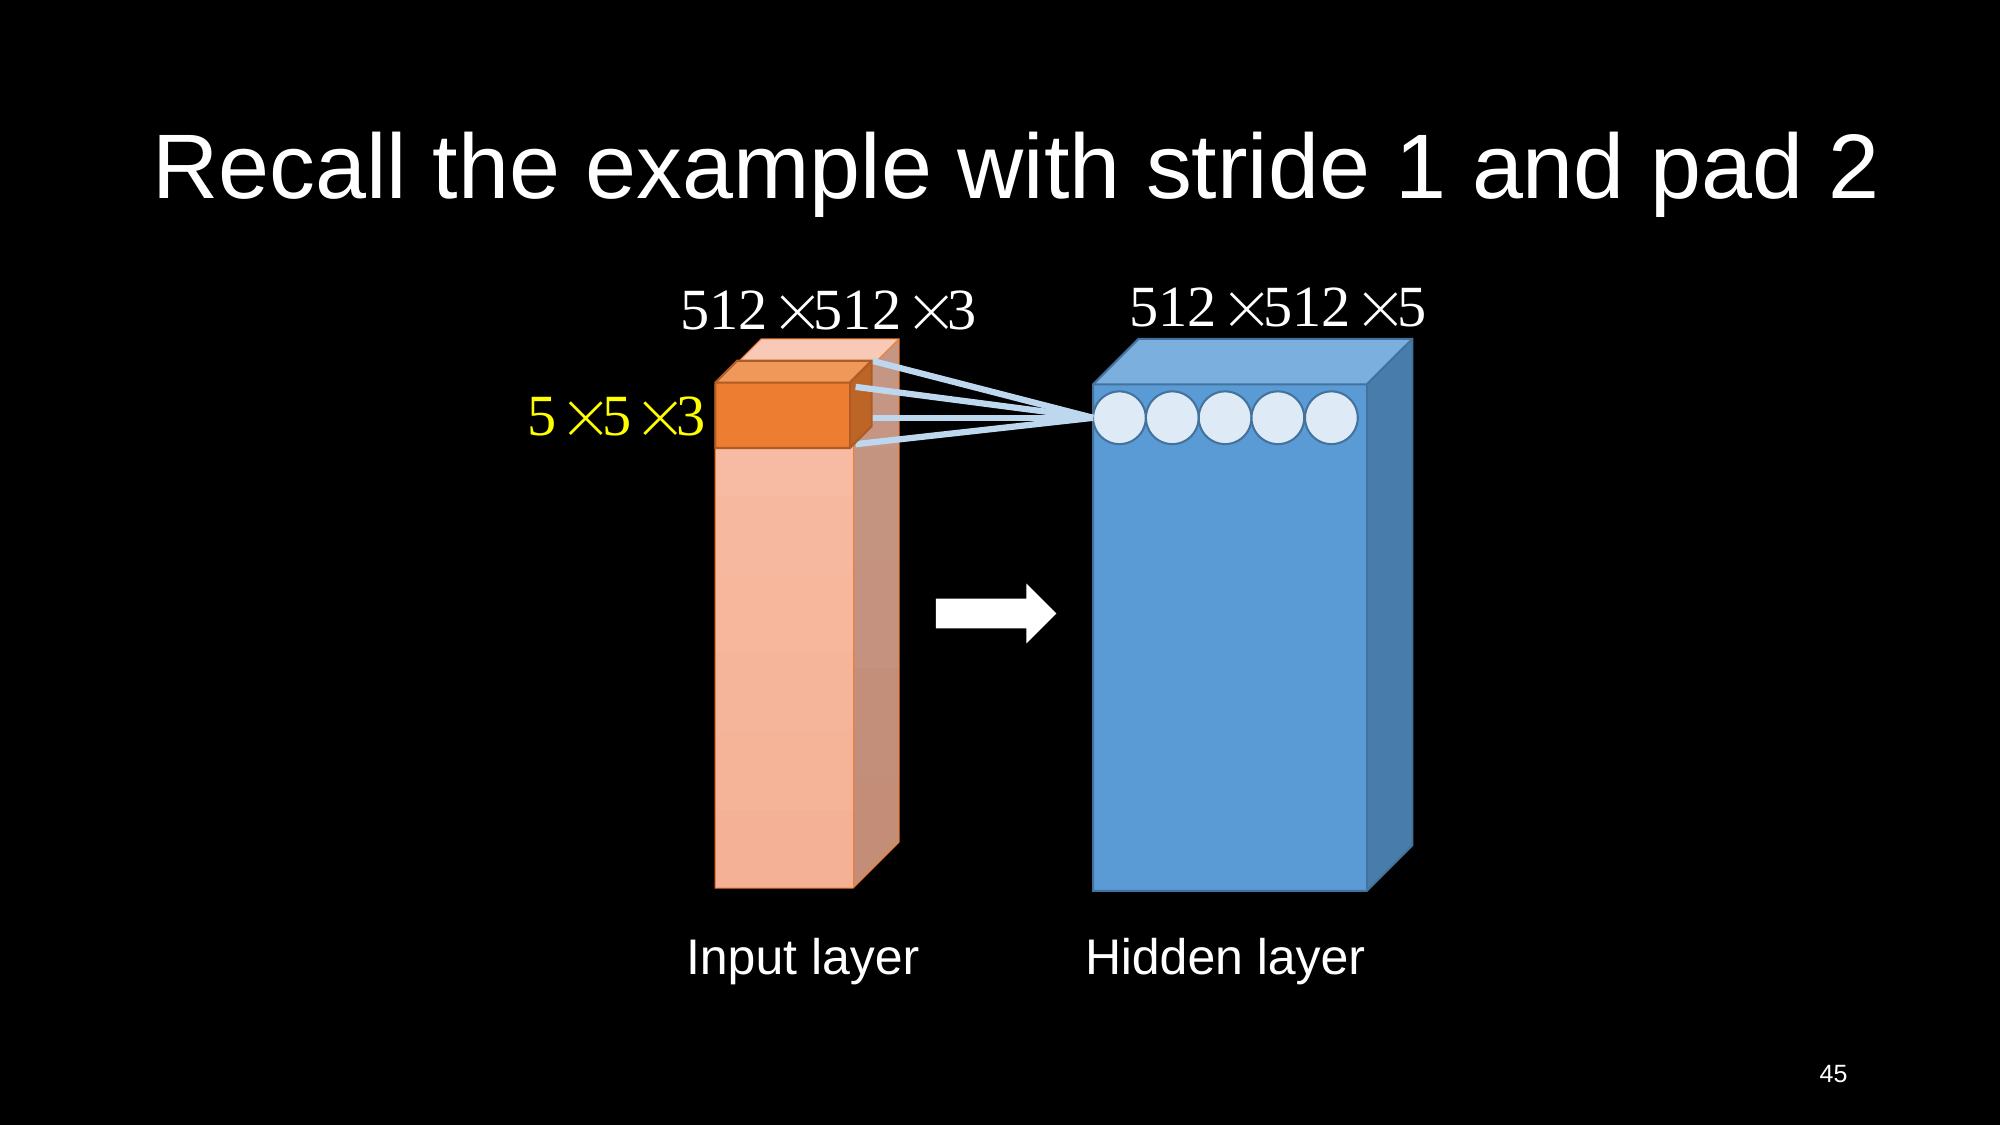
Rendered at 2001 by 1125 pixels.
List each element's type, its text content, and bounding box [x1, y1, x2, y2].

text_box [714, 445, 900, 889]
text_box Input layer [671, 917, 935, 992]
text_box [1303, 390, 1359, 446]
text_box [855, 386, 1094, 418]
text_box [871, 360, 1094, 386]
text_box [526, 389, 708, 442]
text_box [678, 283, 977, 336]
text_box [1250, 390, 1305, 446]
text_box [1127, 280, 1428, 333]
text_box Hidden layer [1070, 917, 1381, 992]
slide_number 45 [1412, 1042, 1863, 1103]
text_box [1197, 390, 1251, 446]
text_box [855, 418, 1094, 445]
title Recall the example with stride 1 and pad 2 [137, 59, 1911, 278]
text_box [1094, 390, 1146, 446]
text_box [1144, 390, 1199, 446]
text_box [714, 359, 873, 450]
text_box [1092, 337, 1414, 892]
text_box [934, 581, 1058, 646]
text_box [740, 338, 900, 360]
